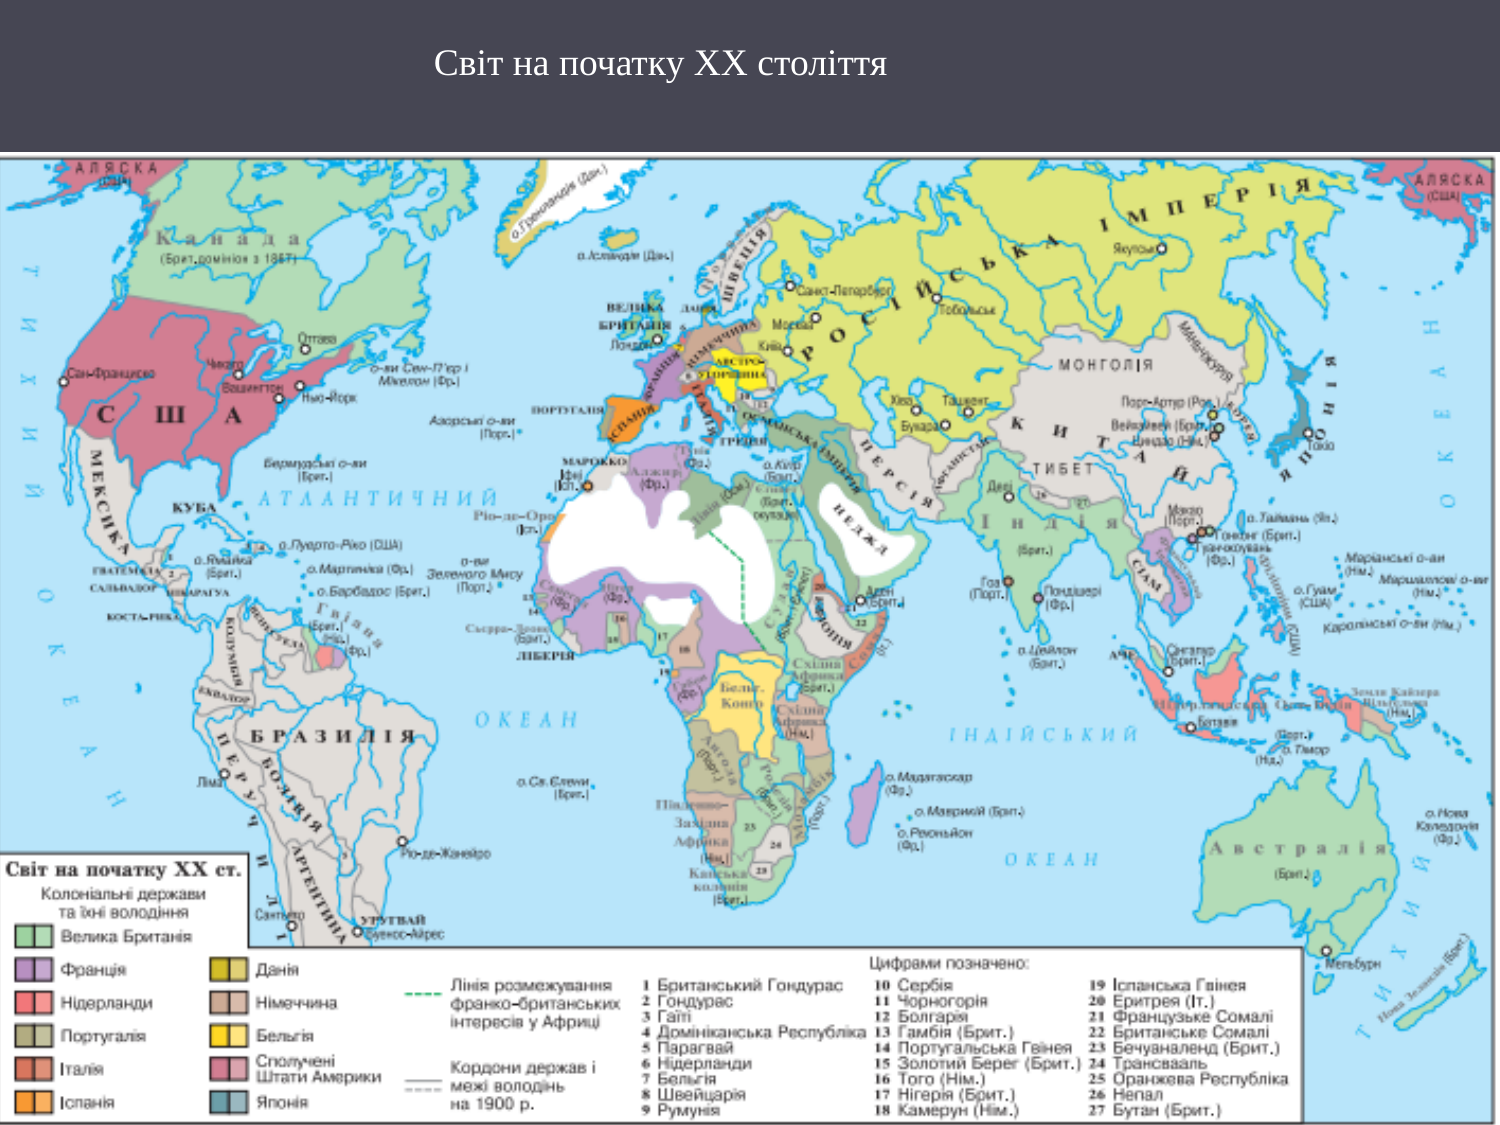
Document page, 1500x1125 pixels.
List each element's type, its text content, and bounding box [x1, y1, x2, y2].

text_box Світ на початку ХХ століття [419, 30, 1223, 91]
picture [0, 152, 1500, 1125]
